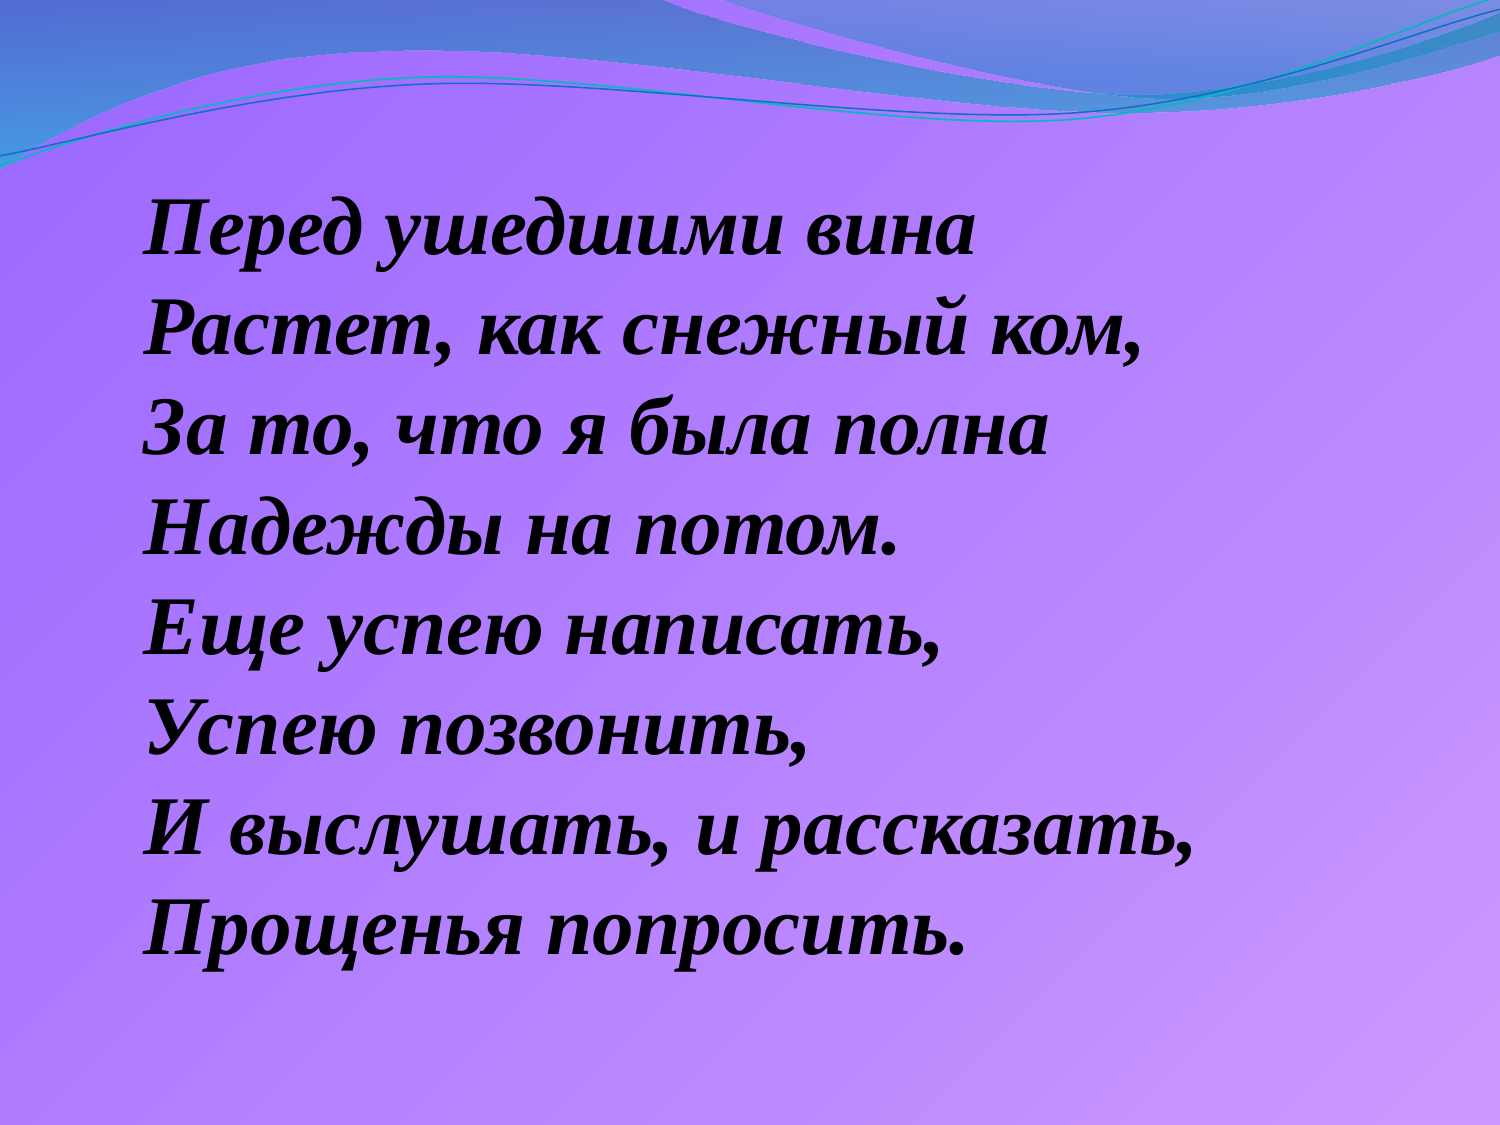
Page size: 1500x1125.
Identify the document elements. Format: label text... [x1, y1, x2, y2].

text_box Перед ушедшими вина Растет, как снежный ком, За то, что я была полна Надежды на потом. Еще успею написать, Успею позвонить, И выслушать, и рассказать, Прощенья попросить. [128, 163, 1454, 1124]
